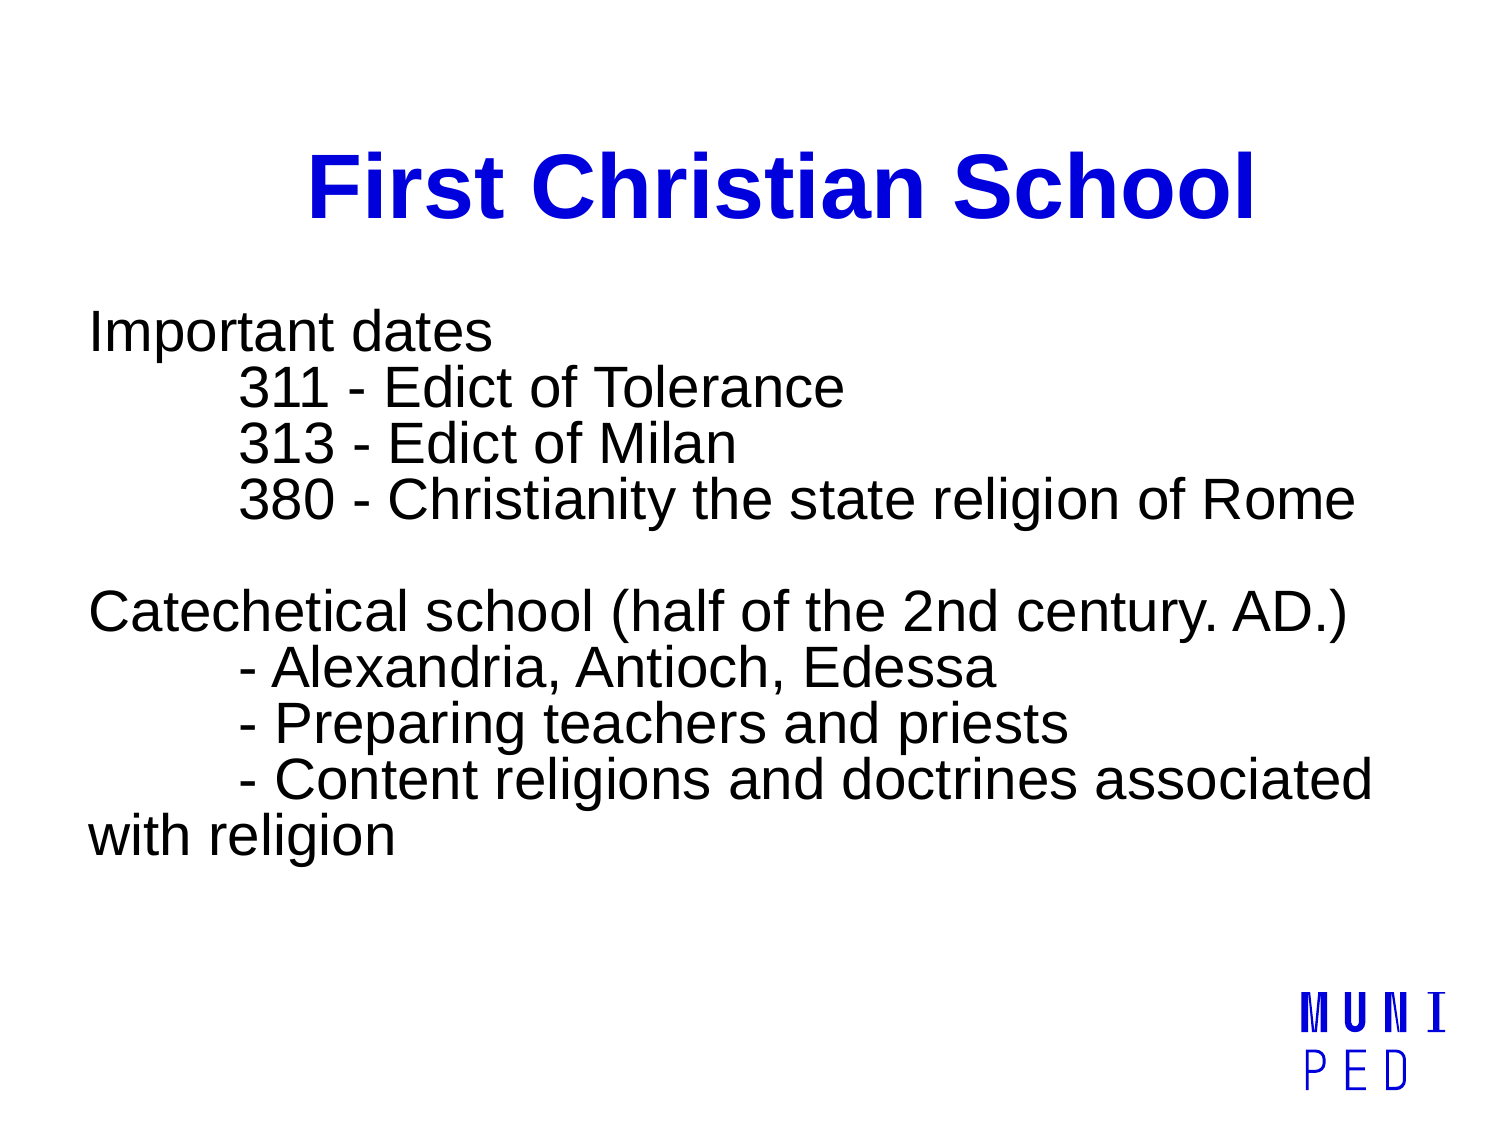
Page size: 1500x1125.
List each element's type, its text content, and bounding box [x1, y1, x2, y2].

list Important dates 311 - Edict of Tolerance 313 - Edict of Milan 380 - Christianity the state religion of Rome Catechetical school (half of the 2nd century. AD.) - Alexandria, Antioch, Edessa - Preparing teachers and priests - Content religions and doctrines associated with religion [88, 307, 1412, 957]
text_box First Christian School [84, 72, 1481, 291]
